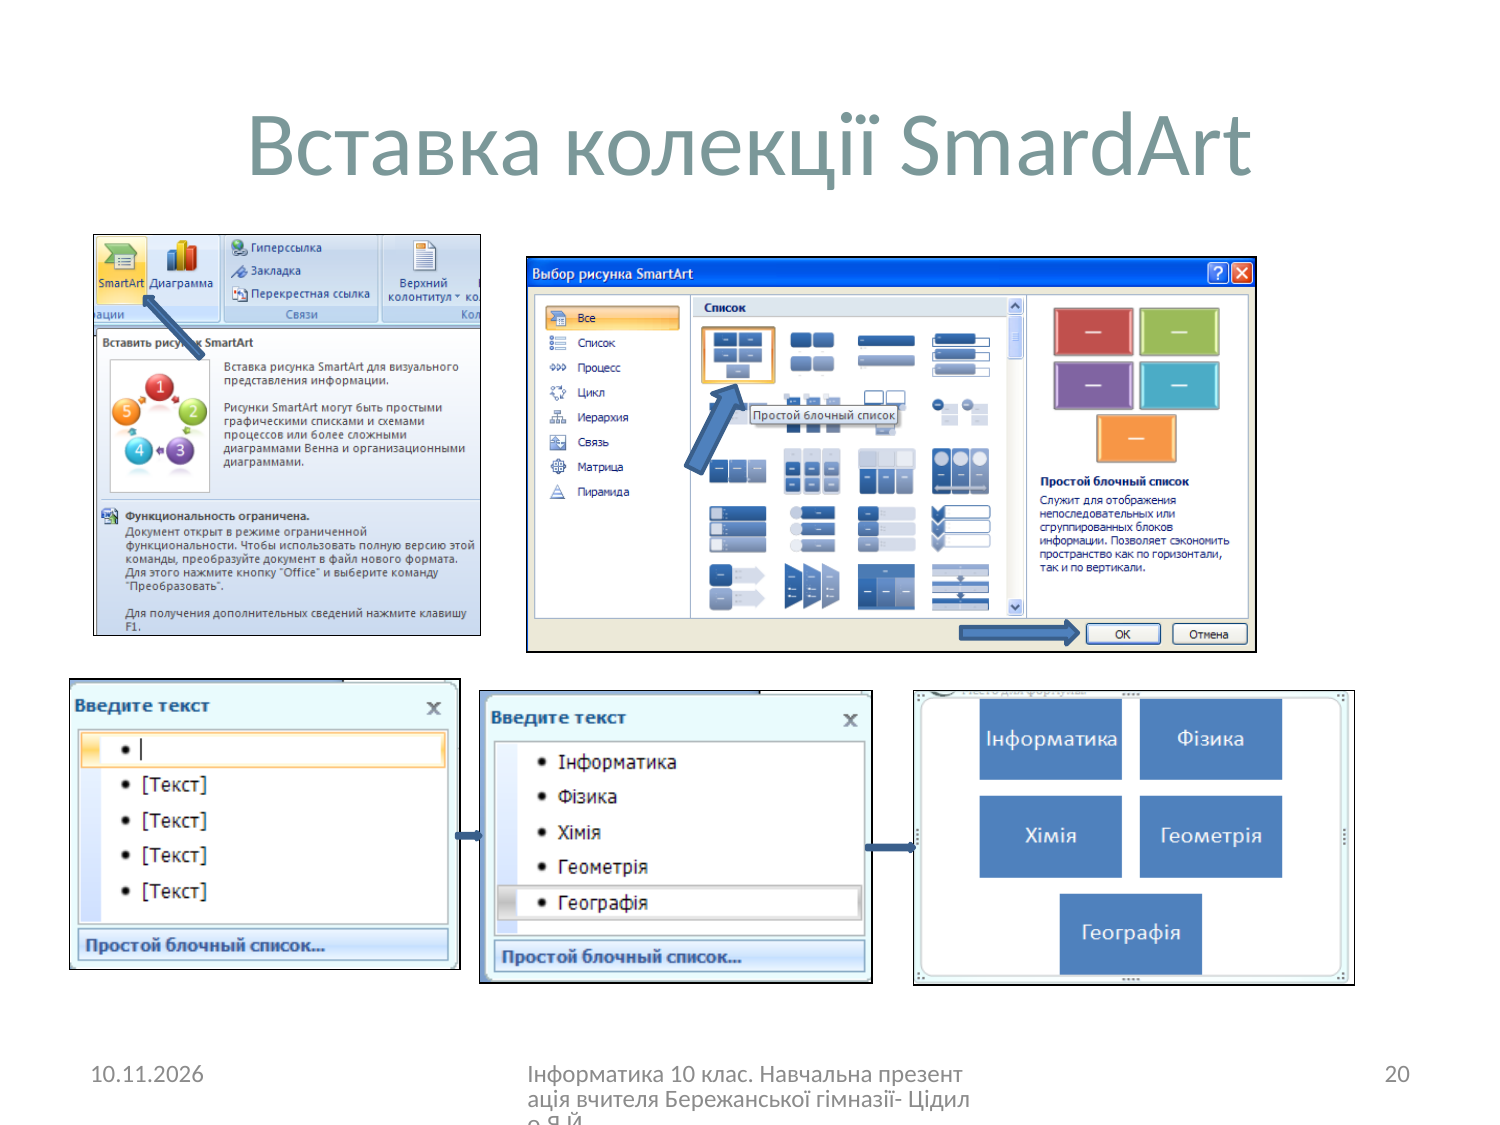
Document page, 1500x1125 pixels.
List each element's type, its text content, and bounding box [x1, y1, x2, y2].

footer Інформатика 10 клас. Навчальна презентація вчителя Бережанської гімназії- Цідило Я.Й. [512, 1042, 988, 1103]
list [93, 234, 481, 636]
title Вставка колекції SmardArt [75, 45, 1425, 233]
picture [527, 257, 1256, 652]
slide_number 20 [1074, 1042, 1425, 1103]
picture [70, 679, 460, 969]
picture [913, 691, 1355, 985]
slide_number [75, 1042, 425, 1103]
picture [480, 691, 872, 983]
text_box [463, 831, 475, 841]
text_box [877, 843, 908, 852]
